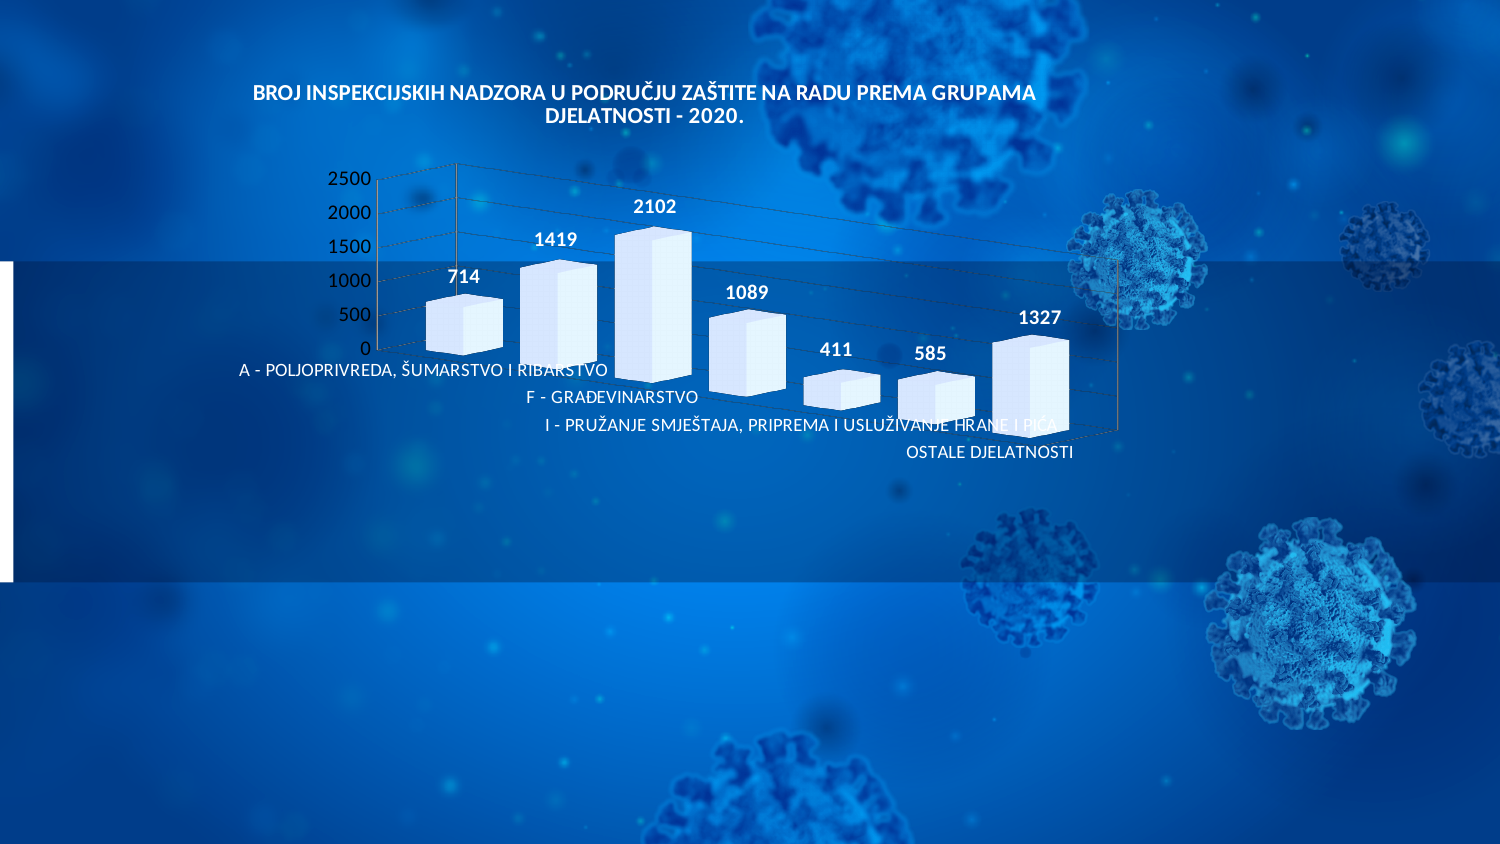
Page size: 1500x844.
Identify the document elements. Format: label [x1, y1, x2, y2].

chart [96, 52, 1194, 805]
picture [0, 0, 1500, 844]
